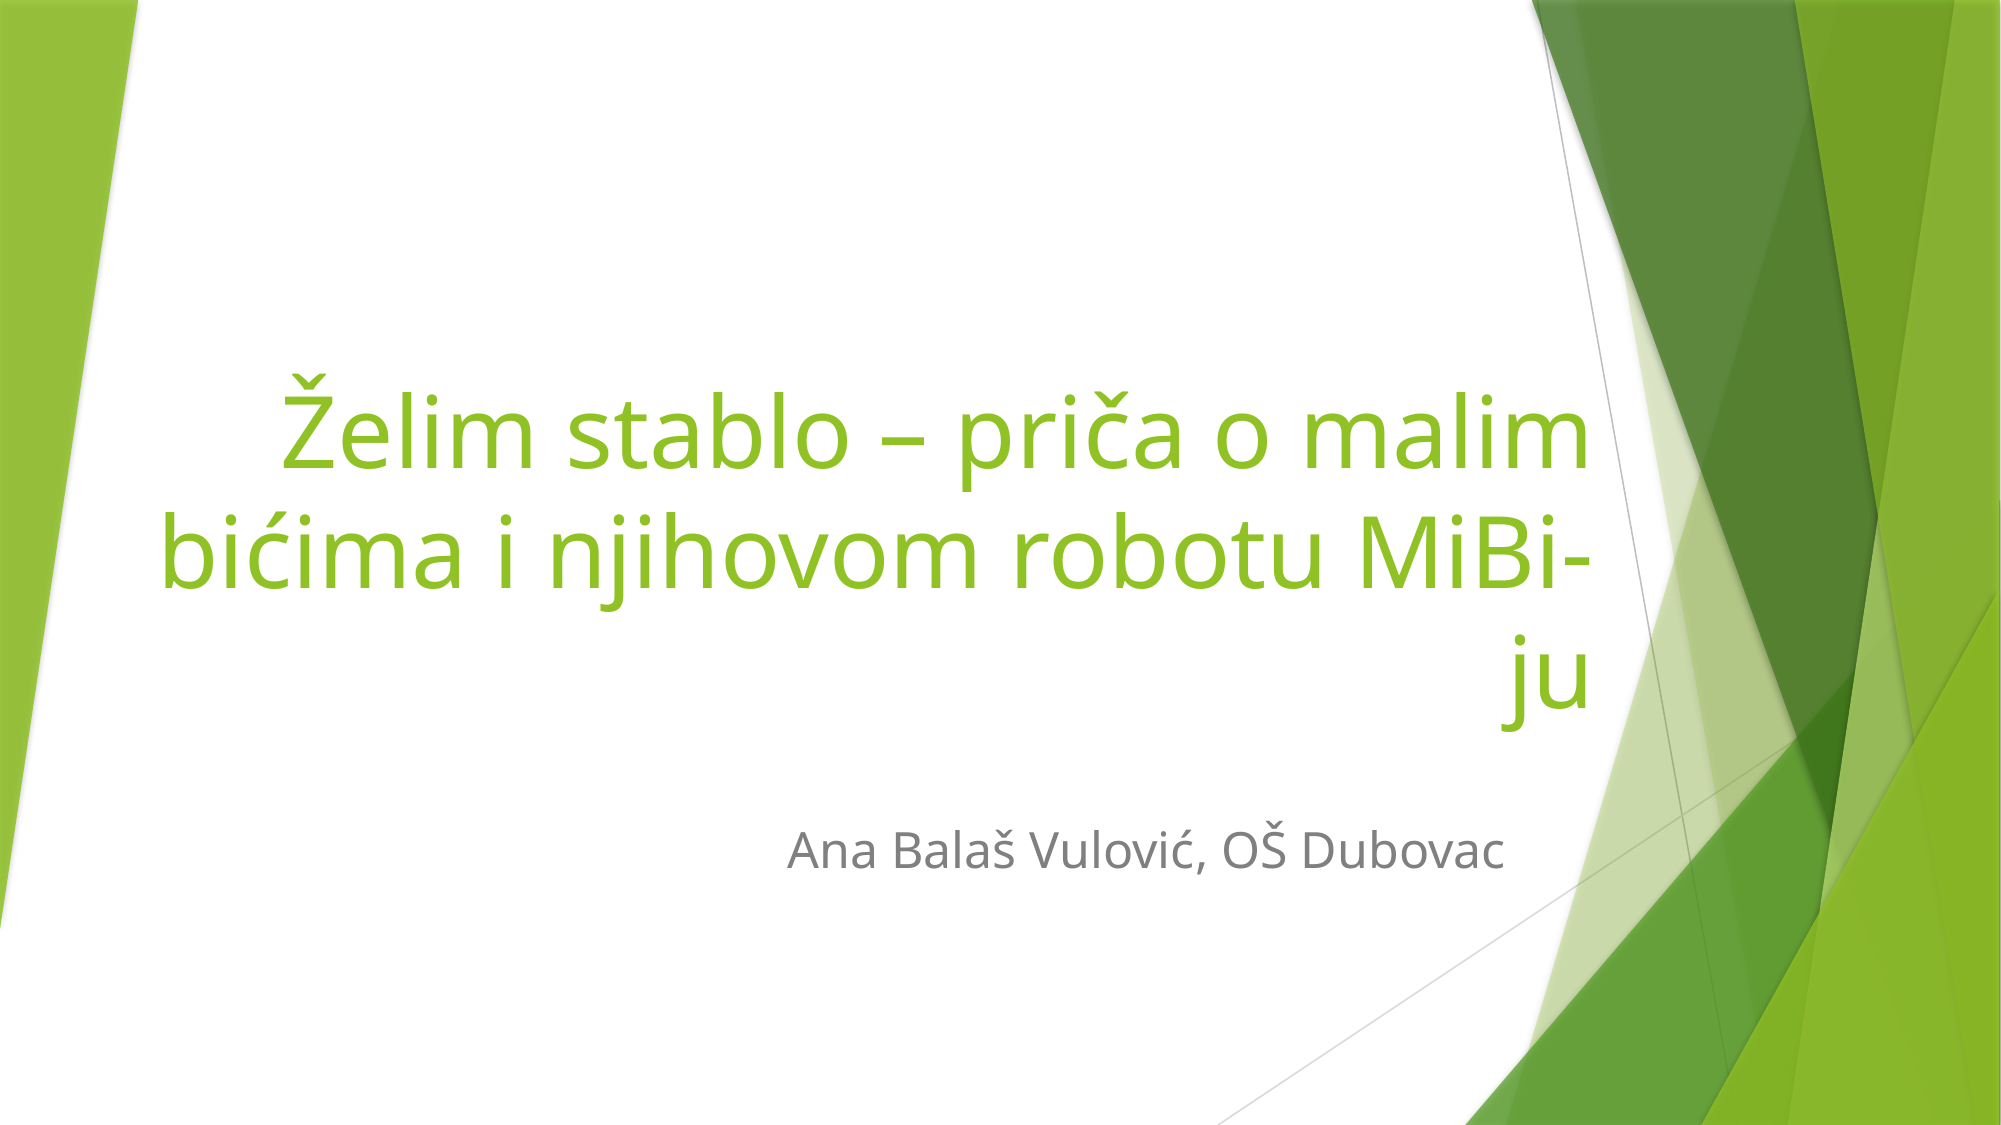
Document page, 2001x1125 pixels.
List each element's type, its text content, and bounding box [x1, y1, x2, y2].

subtitle Ana Balaš Vulović, OŠ Dubovac [247, 811, 1522, 992]
title Želim stablo – priča o malim bićima i njihovom robotu MiBi-ju [85, 259, 1610, 737]
